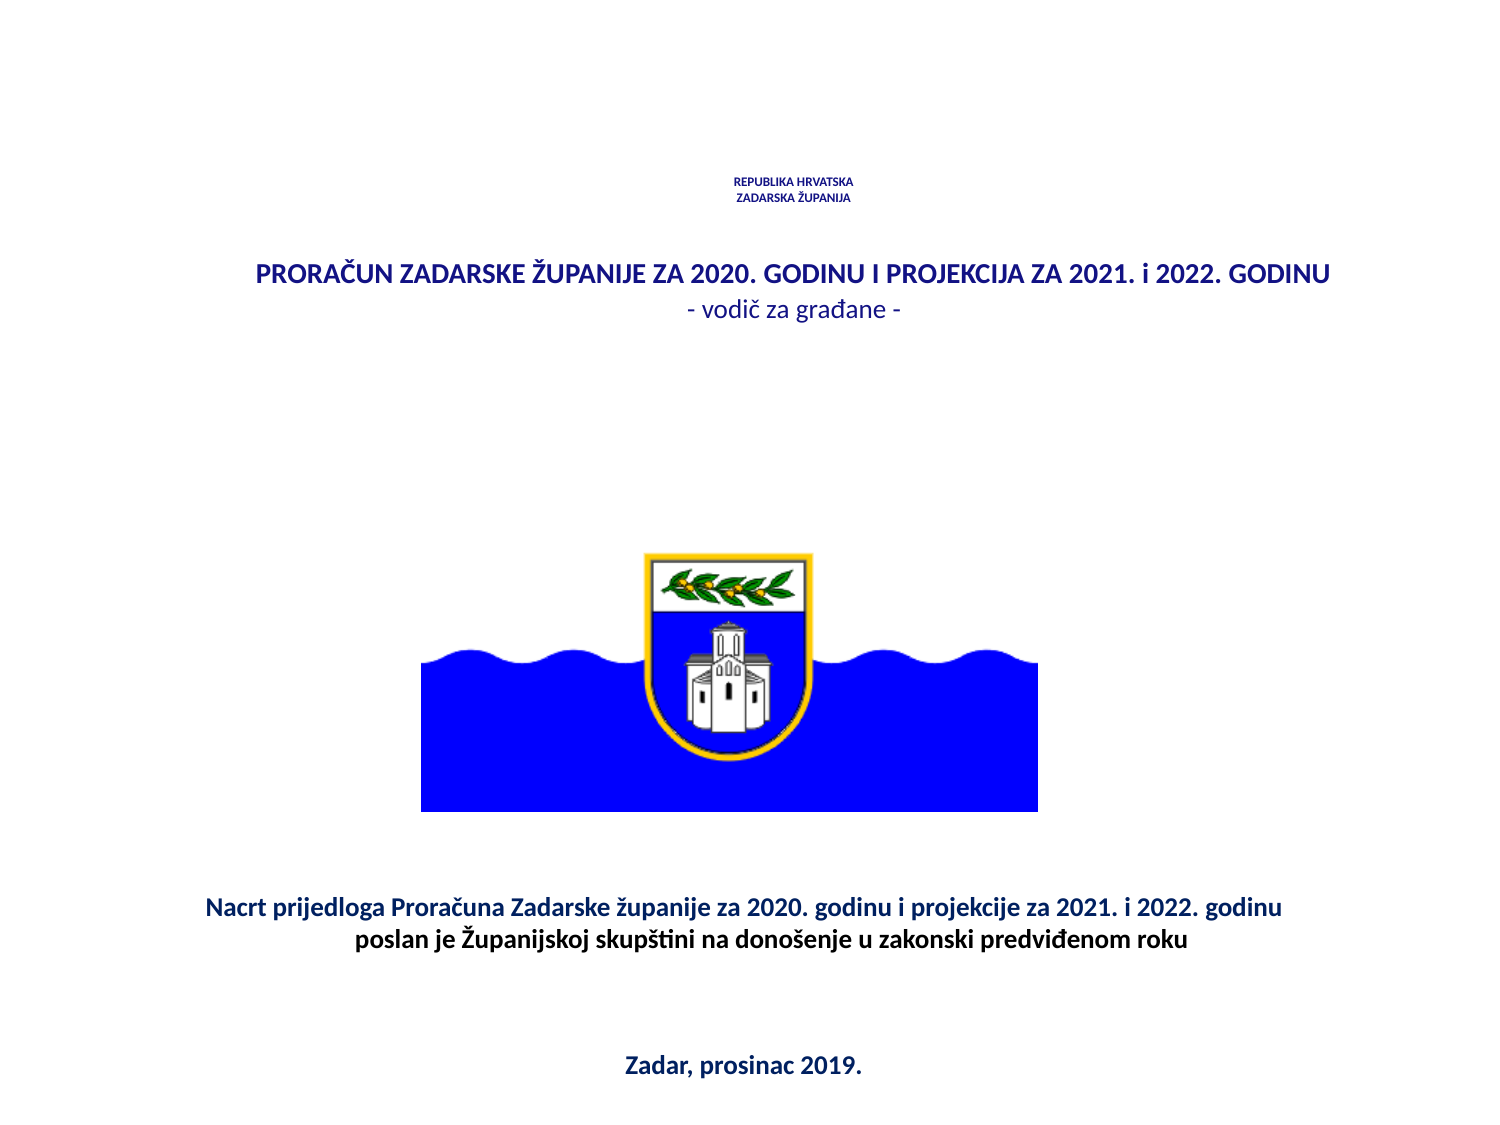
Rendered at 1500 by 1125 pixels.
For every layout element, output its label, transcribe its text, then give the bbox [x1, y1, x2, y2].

picture [421, 503, 1038, 813]
title REPUBLIKA HRVATSKA ZADARSKA ŽUPANIJA PRORAČUN ZADARSKE ŽUPANIJE ZA 2020. GODINU I PROJEKCIJA ZA 2021. i 2022. GODINU - vodič za građane - [87, 149, 1500, 382]
subtitle Nacrt prijedloga Proračuna Zadarske županije za 2020. godinu i projekcije za 2021. i 2022. godinu poslan je Županijskoj skupštini na donošenje u zakonski predviđenom roku Zadar, prosinac 2019. [183, 881, 1306, 1090]
